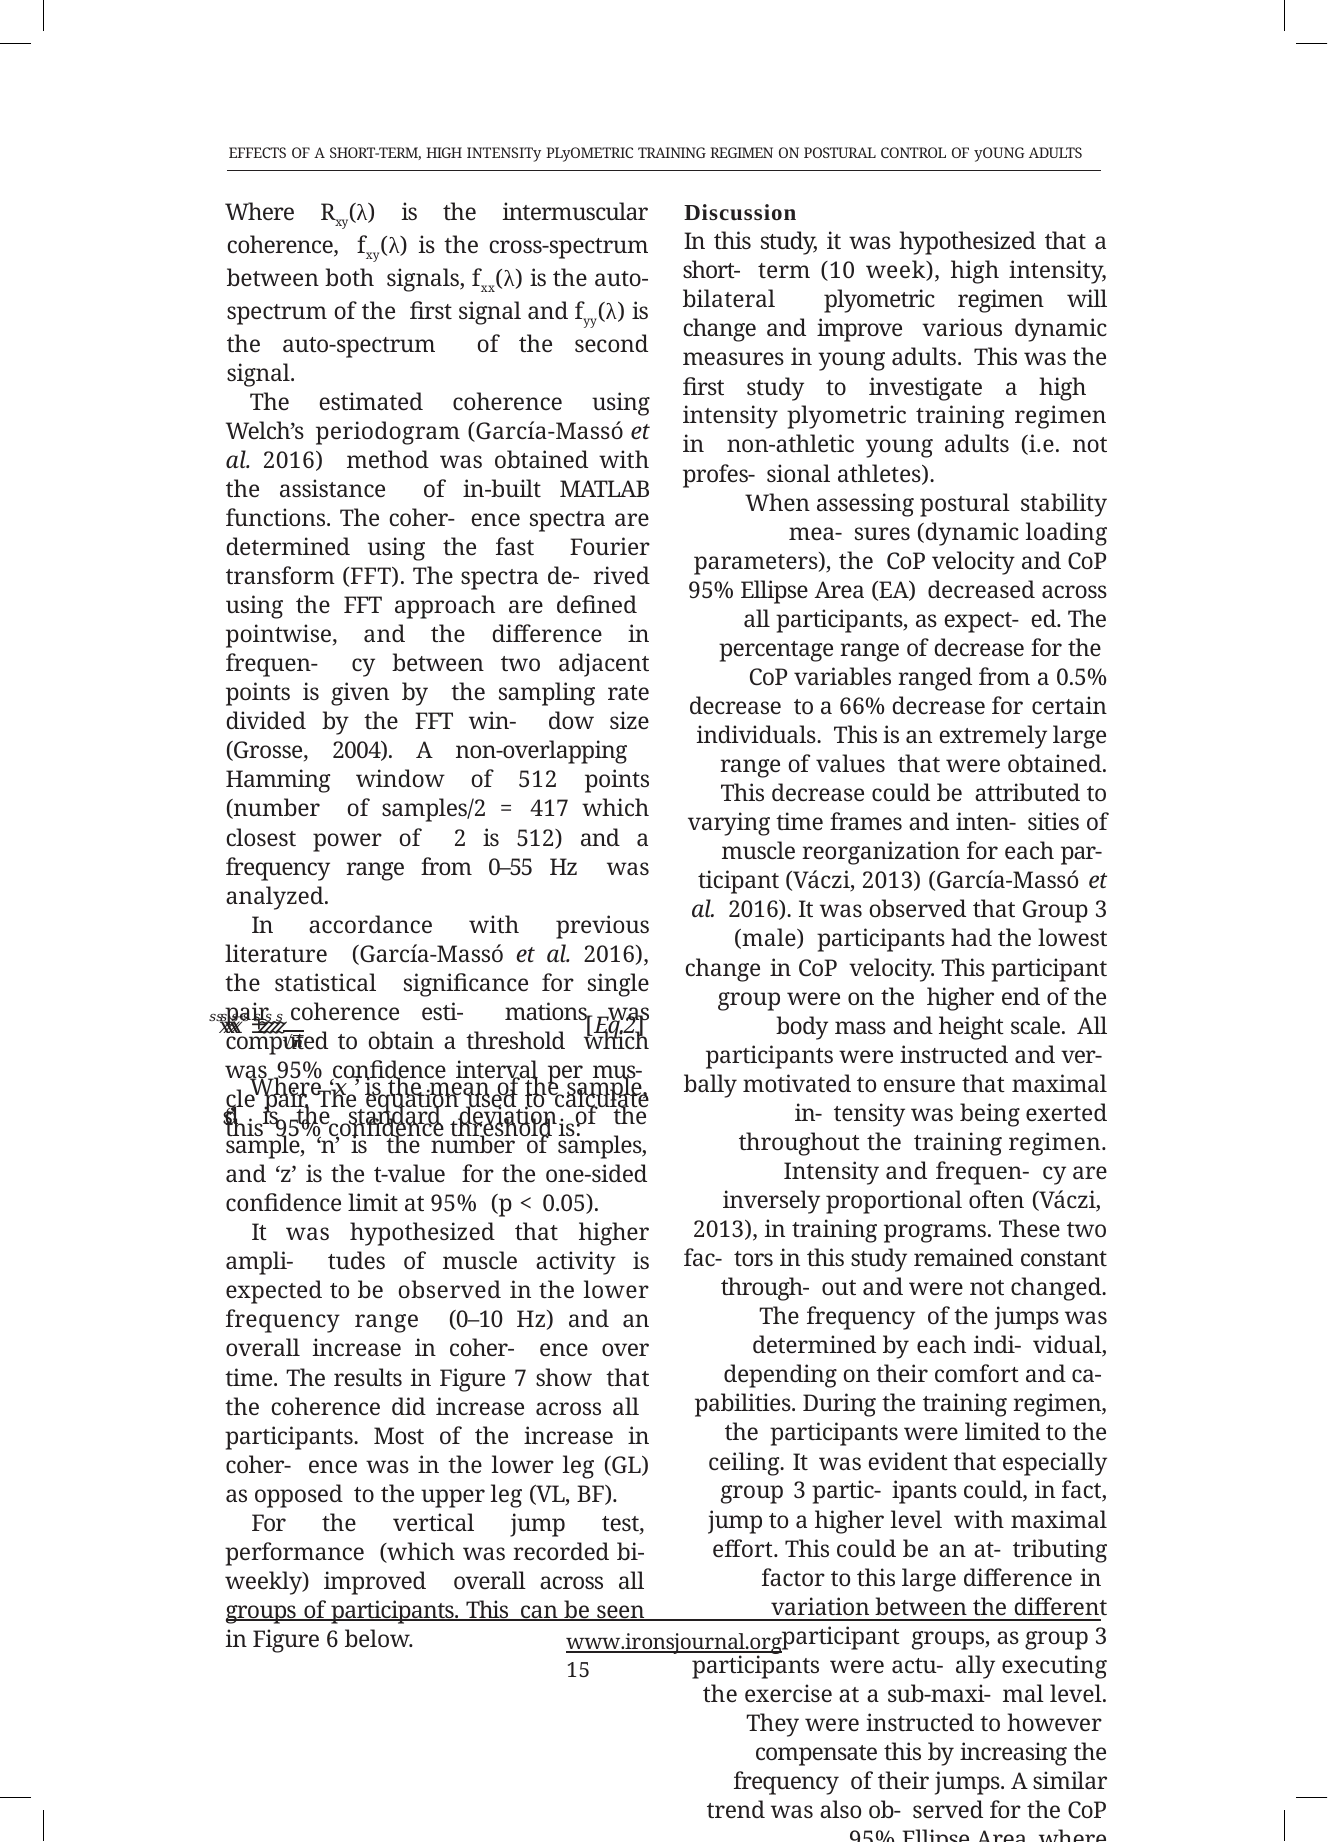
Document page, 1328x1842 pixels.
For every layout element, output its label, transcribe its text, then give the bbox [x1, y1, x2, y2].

text_box www.ironsjournal.org 15 [564, 1626, 680, 1682]
text_box Discussion In this study, it was hypothesized that a short- term (10 week), high intensity, bilateral plyometric regimen will change and improve various dynamic measures in young adults. This was the first study to investigate a high intensity plyometric training regimen in non-athletic young adults (i.e. not profes- sional athletes). When assessing postural stability mea- sures (dynamic loading parameters), the CoP velocity and CoP 95% Ellipse Area (EA) decreased across all participants, as expect- ed. The percentage range of decrease for the CoP variables ranged from a 0.5% decrease to a 66% decrease for certain individuals. This is an extremely large range of values that were obtained. This decrease could be attributed to varying time frames and inten- sities of muscle reorganization for each par- ticipant (Váczi, 2013) (García-Massó et al. 2016). It was observed that Group 3 (male) participants had the lowest change in CoP velocity. This participant group were on the higher end of the body mass and height scale. All participants were instructed and ver- bally motivated to ensure that maximal in- tensity was being exerted throughout the training regimen. Intensity and frequen- cy are inversely proportional often (Váczi, 2013), in training programs. These two fac- tors in this study remained constant through- out and were not changed. The frequency of the jumps was determined by each indi- vidual, depending on their comfort and ca- pabilities. During the training regimen, the participants were limited to the ceiling. It was evident that especially group 3 partic- ipants could, in fact, jump to a higher level with maximal effort. This could be an at- tributing factor to this large difference in variation between the different participant groups, as group 3 participants were actu- ally executing the exercise at a sub-maxi- mal level. They were instructed to however compensate this by increasing the frequency of their jumps. A similar trend was also ob- served for the CoP 95% Ellipse Area, where [680, 193, 1109, 1842]
text_box EFFECTS OF A SHORT-TERM, HIGH INTENSITy PLyOMETRIC TRAINING REGIMEN ON POSTURAL CONTROL OF yOUNG ADULTS [226, 141, 1102, 162]
text_box Where ‘𝑥 ’̅ is the mean of the sample, ‘sd’ is the standard deviation of the sample, ‘n’ is the number of samples, and ‘z’ is the t-value for the one-sided confidence limit at 95% (p < 0.05). It was hypothesized that higher ampli- tudes of muscle activity is expected to be observed in the lower frequency range (0–10 Hz) and an overall increase in coher- ence over time. The results in Figure 7 show that the coherence did increase across all participants. Most of the increase in coher- ence was in the lower leg (GL) as opposed to the upper leg (VL, BF). For the vertical jump test, performance (which was recorded bi-weekly) improved overall across all groups of participants. This can be seen in Figure 6 below. [223, 1068, 651, 1653]
text_box 𝑥𝑥𝑥𝑥̅ ± 𝑧𝑧𝑧𝑧 𝑠𝑠𝑠𝑠𝑠𝑠𝑠𝑠 [Eq.2] √𝑛𝑛𝑛𝑛 [226, 1012, 647, 1053]
text_box Where Rxy(λ) is the intermuscular coherence, fxy(λ) is the cross-spectrum between both signals, fxx(λ) is the auto-spectrum of the first signal and fyy(λ) is the auto-spectrum of the second signal. The estimated coherence using Welch’s periodogram (García-Massó et al. 2016) method was obtained with the assistance of in-built MATLAB functions. The coher- ence spectra are determined using the fast Fourier transform (FFT). The spectra de- rived using the FFT approach are defined pointwise, and the difference in frequen- cy between two adjacent points is given by the sampling rate divided by the FFT win- dow size (Grosse, 2004). A non-overlapping Hamming window of 512 points (number of samples/2 = 417 which closest power of 2 is 512) and a frequency range from 0–55 Hz was analyzed. In accordance with previous literature (García-Massó et al. 2016), the statistical significance for single pair coherence esti- mations was computed to obtain a threshold which was 95% confidence interval per mus- cle pair. The equation used to calculate this 95% confidence threshold is: [223, 193, 651, 1068]
